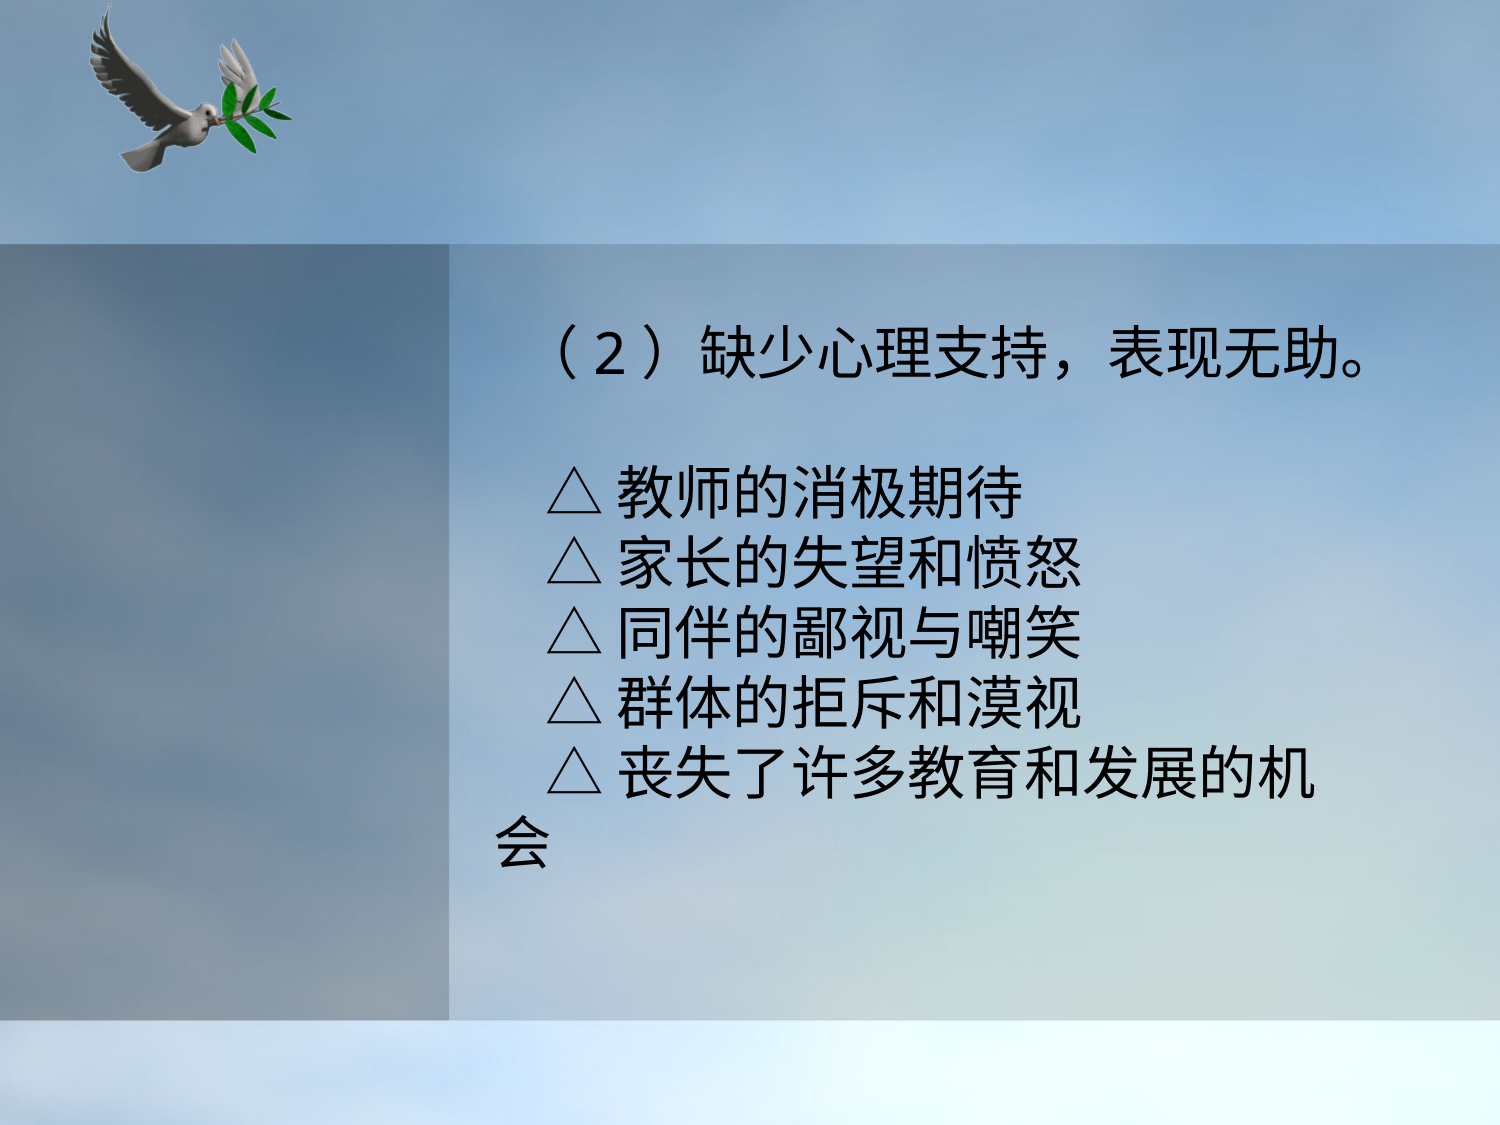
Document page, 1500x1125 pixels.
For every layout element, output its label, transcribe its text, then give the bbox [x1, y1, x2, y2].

title （2）缺少心理支持，表现无助。 △ 教师的消极期待 △ 家长的失望和愤怒 △ 同伴的鄙视与嘲笑 △ 群体的拒斥和漠视 △ 丧失了许多教育和发展的机会 [478, 275, 1388, 988]
picture [0, 0, 1500, 1125]
